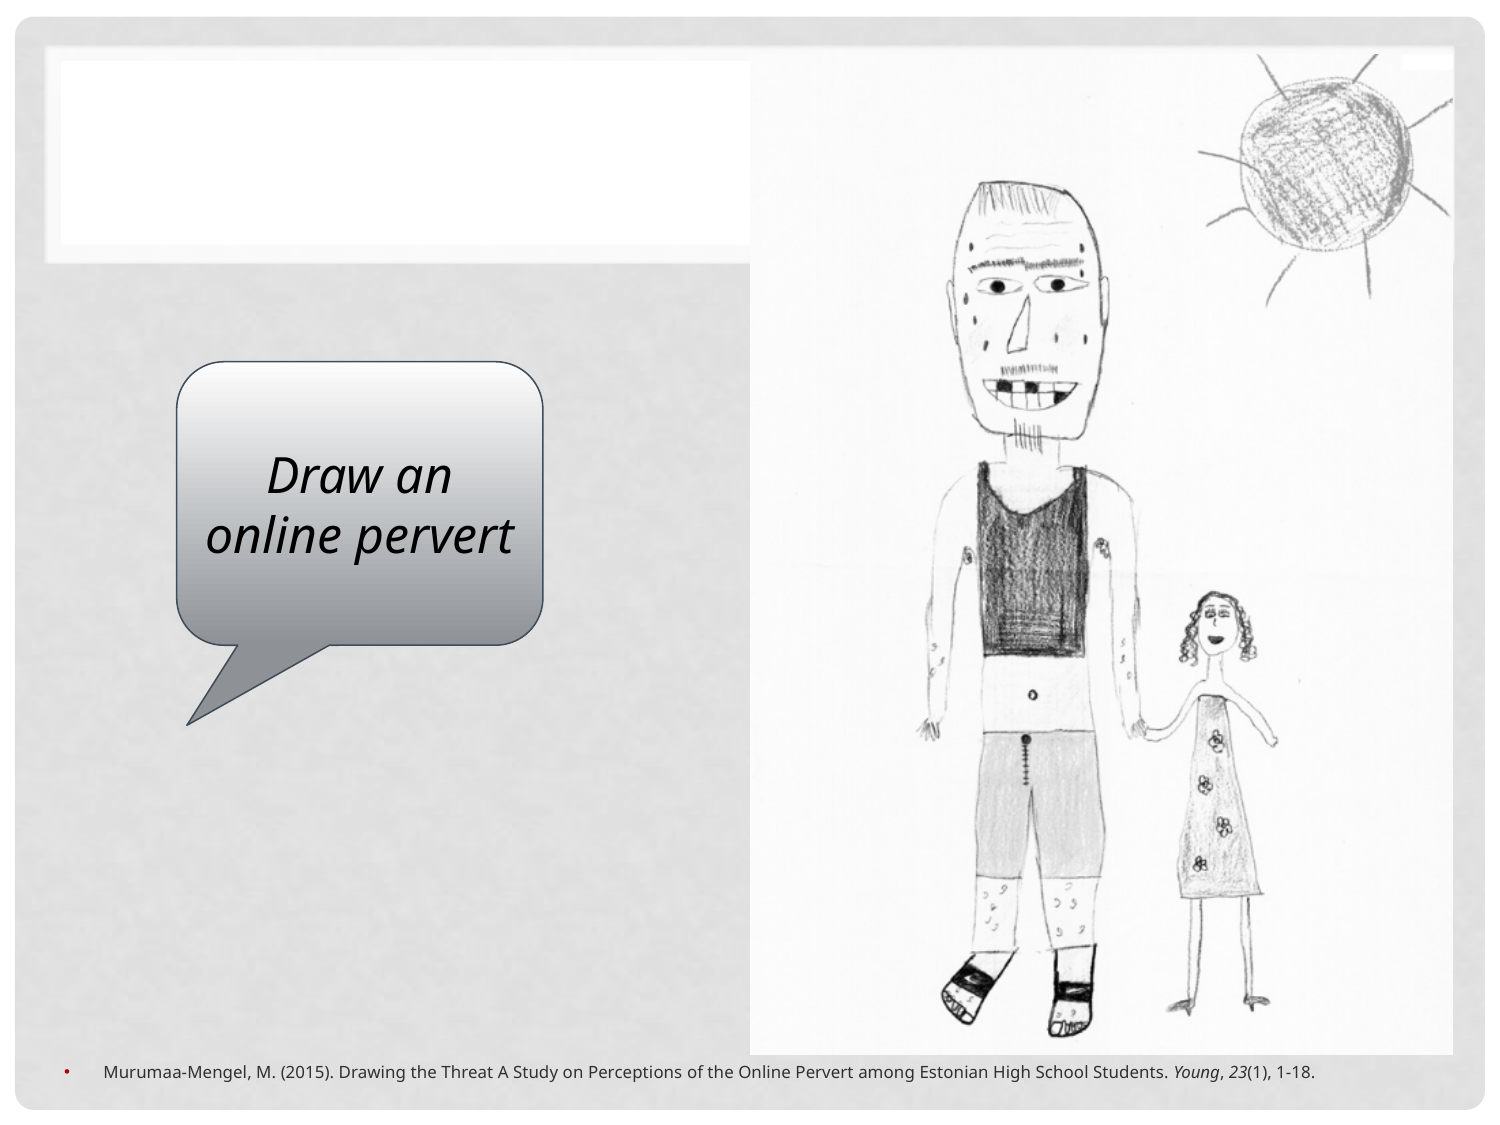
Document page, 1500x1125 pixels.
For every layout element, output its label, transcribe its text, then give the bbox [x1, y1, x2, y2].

list Murumaa-Mengel, M. (2015). Drawing the Threat A Study on Perceptions of the Online Pervert among Estonian High School Students. Young, 23(1), 1-18. [29, 1054, 1380, 1107]
picture [749, 54, 1453, 1055]
text_box Draw an online pervert [175, 360, 544, 727]
